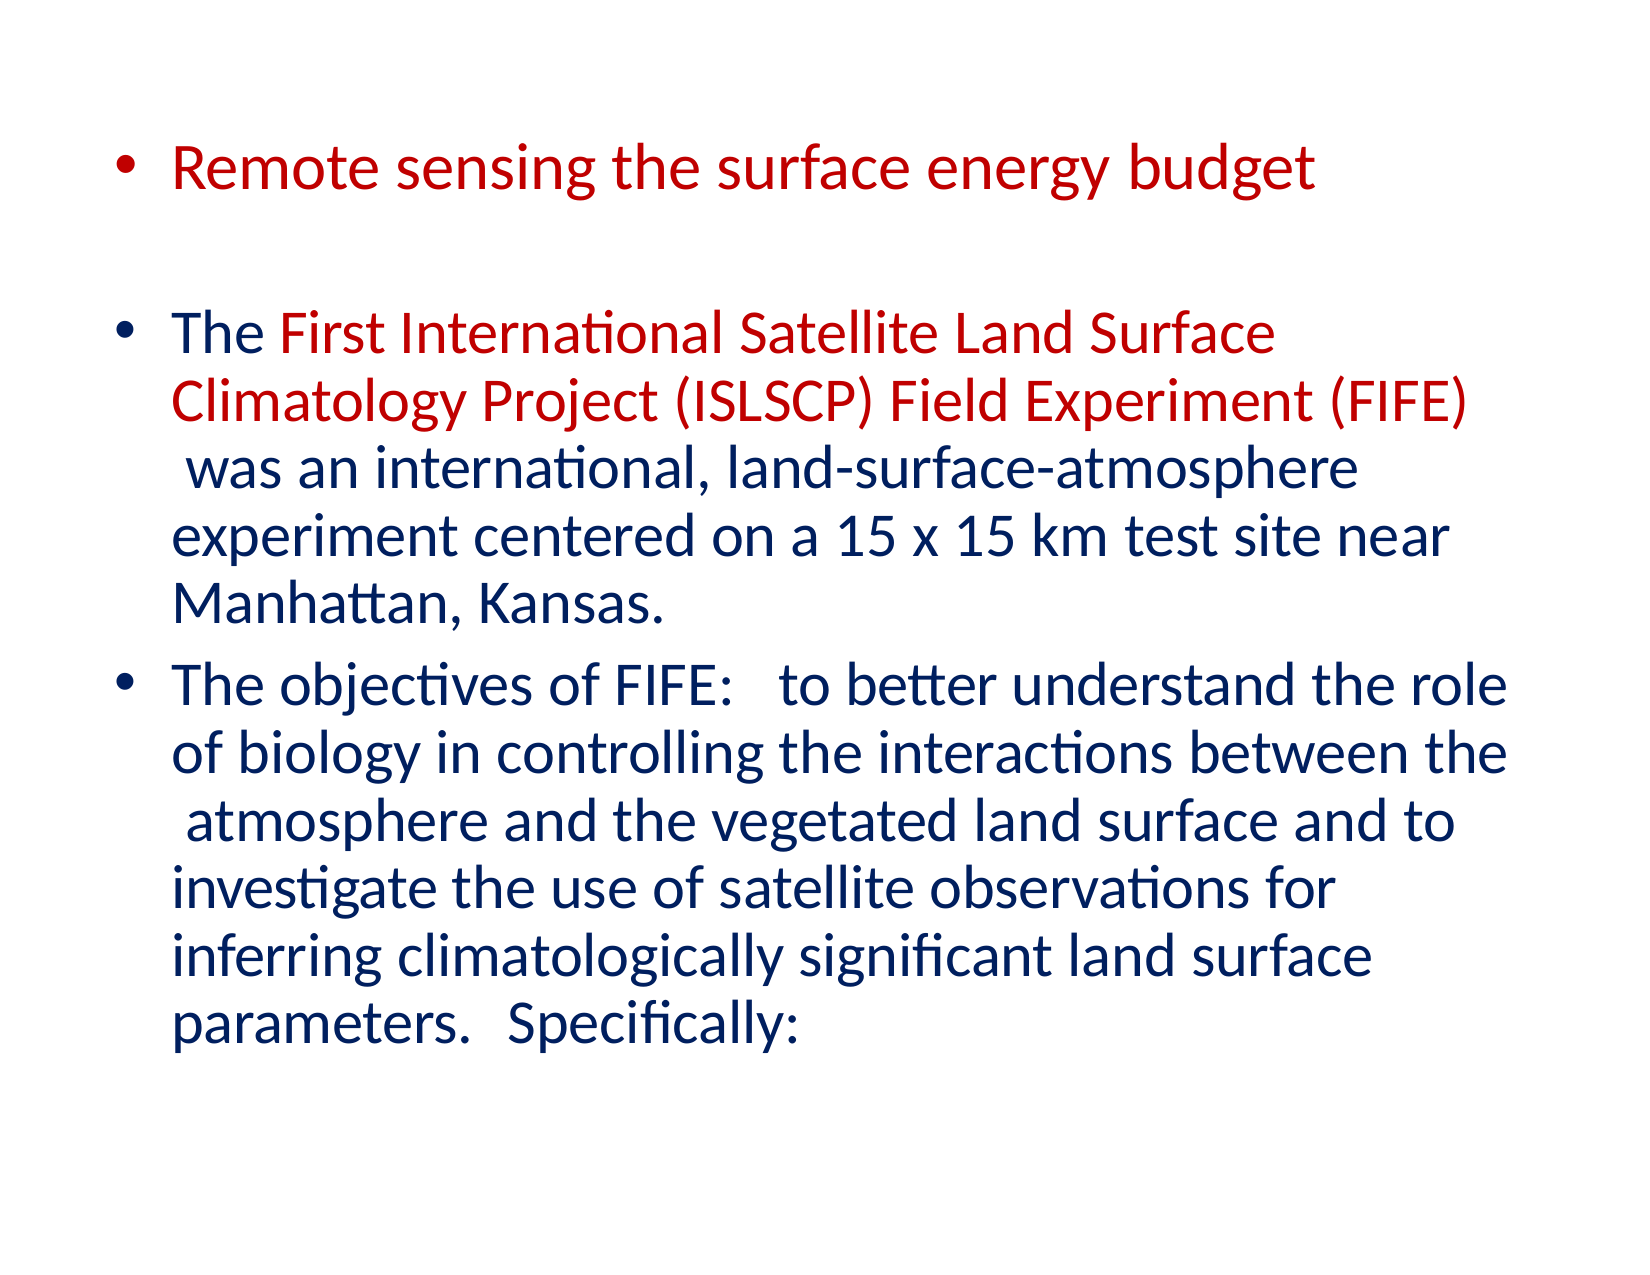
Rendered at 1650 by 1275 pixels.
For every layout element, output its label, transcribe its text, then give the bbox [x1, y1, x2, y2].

title Remote sensing the surface energy budget [106, 123, 1543, 336]
text_box The First International Satellite Land Surface Climatology Project (ISLSCP) Field Experiment (FIFE) was an international, land-surface-atmosphere experiment centered on a 15 x 15 km test site near Manhattan, Kansas. [112, 298, 1481, 637]
text_box to better understand the role [775, 642, 1520, 718]
text_box of biology in controlling the interactions between the atmosphere and the vegetated land surface and to investigate the use of satellite observations for inferring climatologically significant land surface parameters. Specifically: [169, 718, 1521, 1057]
text_box The objectives of FIFE: [112, 642, 739, 718]
